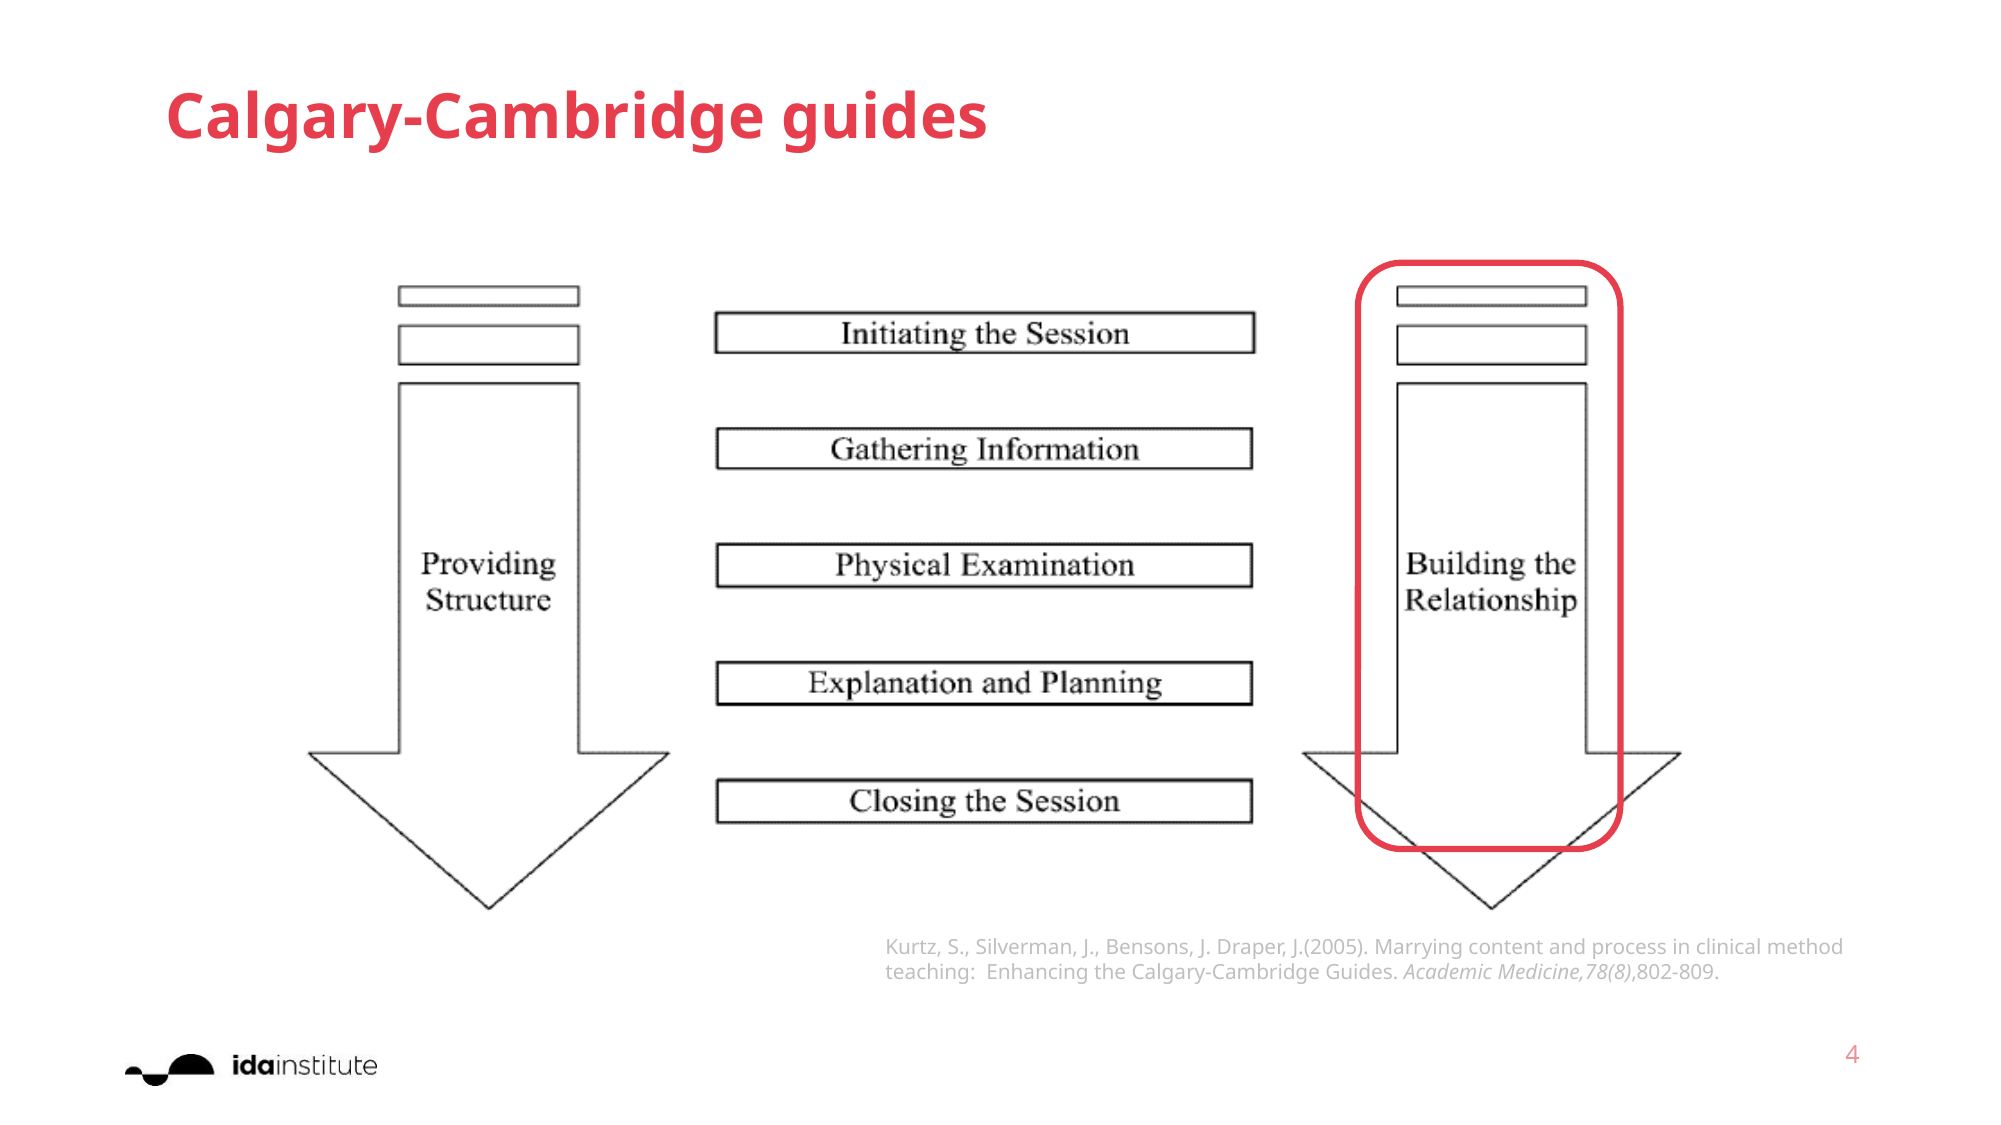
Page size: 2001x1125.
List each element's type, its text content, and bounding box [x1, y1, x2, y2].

slide_number 4 [1424, 1025, 1875, 1086]
text_box Kurtz, S., Silverman, J., Bensons, J. Draper, J.(2005). Marrying content and process in clinical method teaching: Enhancing the Calgary-Cambridge Guides. Academic Medicine,78(8),802-809. [870, 926, 1859, 992]
picture [125, 1054, 377, 1086]
text_box Calgary-Cambridge guides [150, 70, 1876, 166]
picture [262, 254, 1725, 940]
